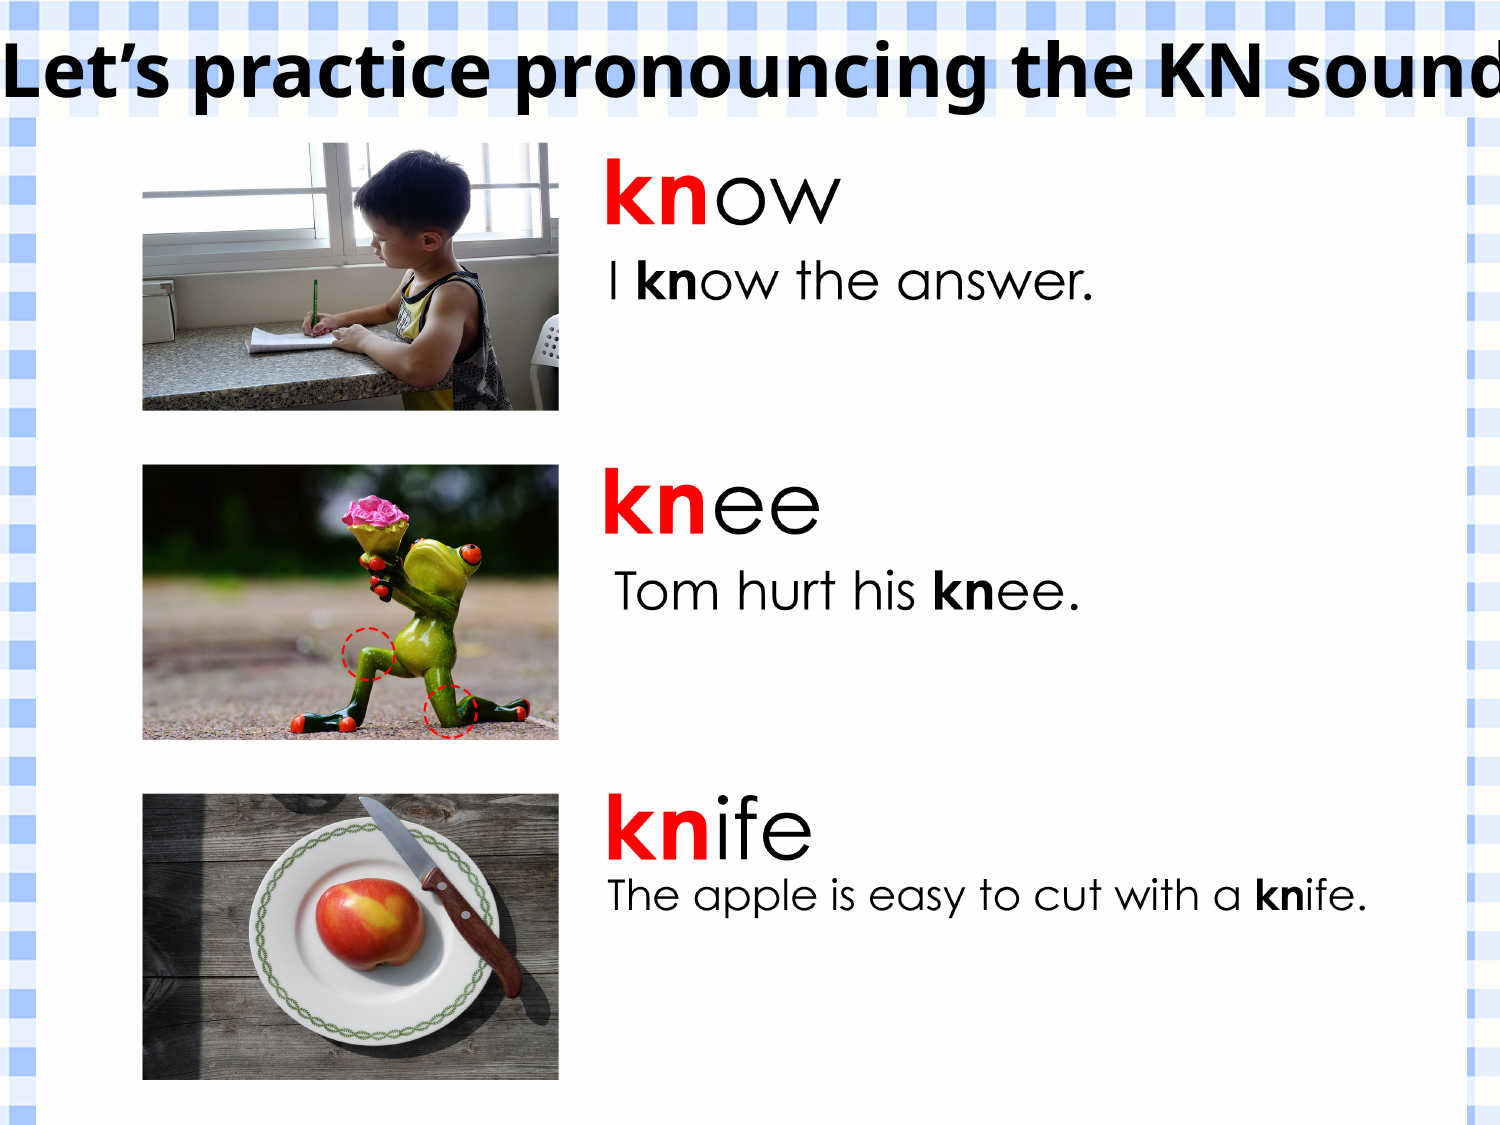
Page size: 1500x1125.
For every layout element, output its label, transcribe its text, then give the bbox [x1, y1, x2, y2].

picture [0, 117, 1500, 1125]
title Let’s practice pronouncing the KN sound [0, 0, 1500, 161]
